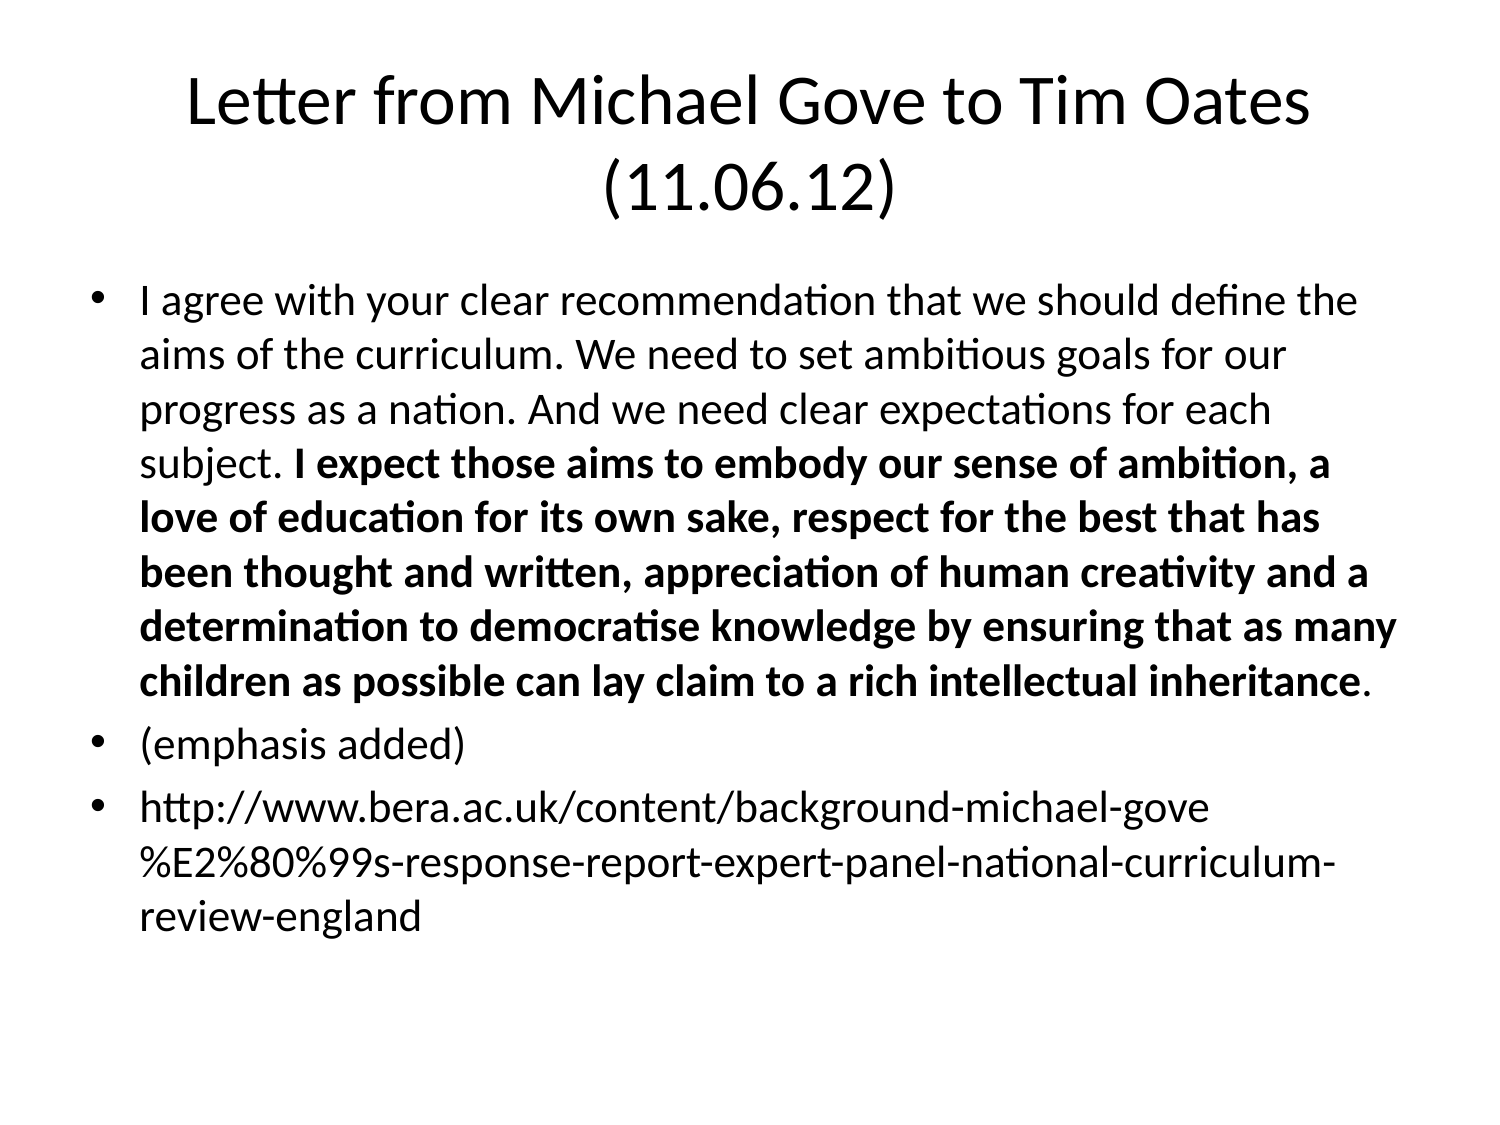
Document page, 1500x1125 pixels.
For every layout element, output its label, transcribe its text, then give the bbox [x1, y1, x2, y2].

list I agree with your clear recommendation that we should define the aims of the curriculum. We need to set ambitious goals for our progress as a nation. And we need clear expectations for each subject. I expect those aims to embody our sense of ambition, a love of education for its own sake, respect for the best that has been thought and written, appreciation of human creativity and a determination to democratise knowledge by ensuring that as many children as possible can lay claim to a rich intellectual inheritance. (emphasis added) http://www.bera.ac.uk/content/background-michael-gove%E2%80%99s-response-report-expert-panel-national-curriculum-review-england [75, 262, 1425, 1005]
title Letter from Michael Gove to Tim Oates (11.06.12) [75, 45, 1425, 233]
